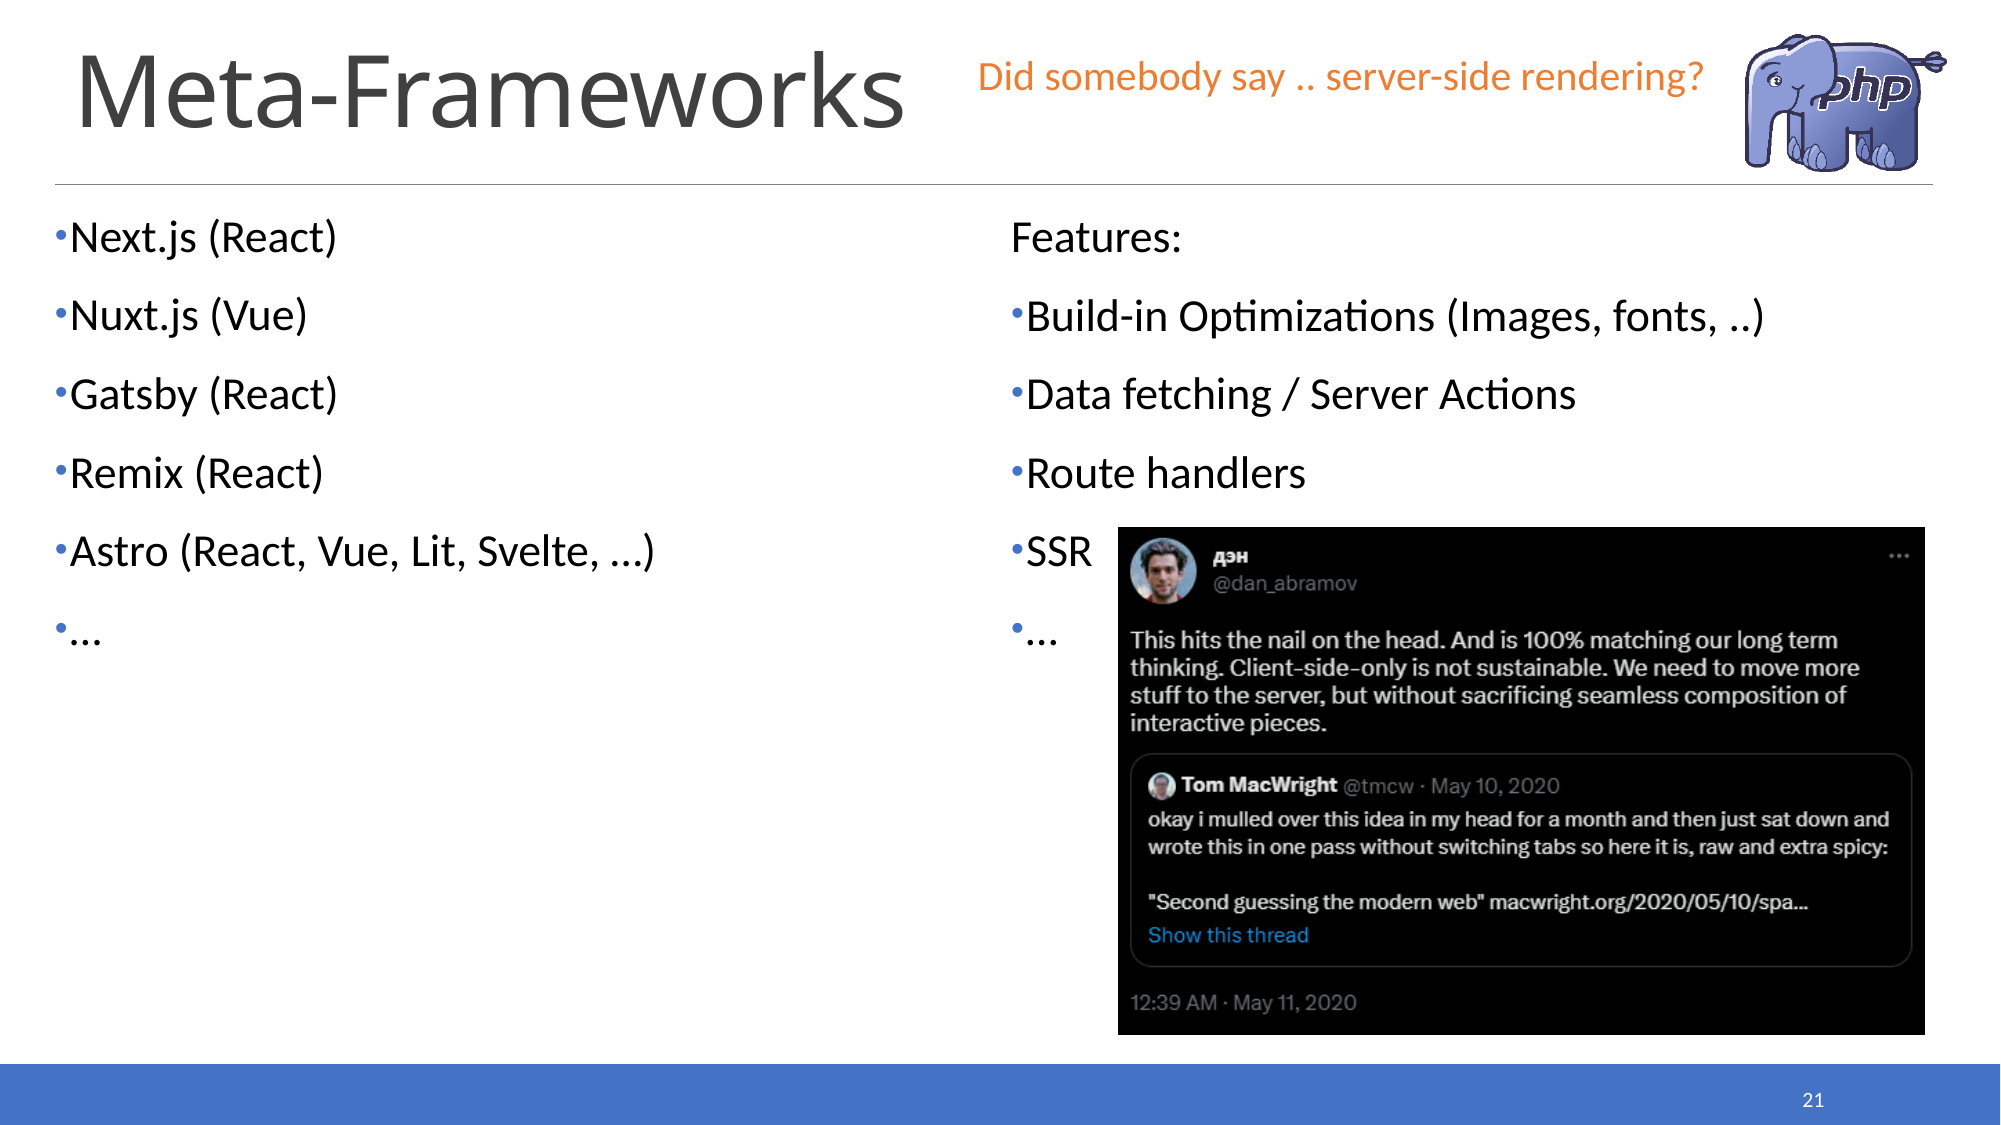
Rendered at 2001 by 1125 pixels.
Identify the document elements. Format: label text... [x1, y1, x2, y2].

text_box Features: Build-in Optimizations (Images, fonts, ..) Data fetching / Server Actions Route handlers SSR … [1011, 206, 1946, 715]
title Meta-Frameworks [59, 29, 1937, 156]
list Next.js (React) Nuxt.js (Vue) Gatsby (React) Remix (React) Astro (React, Vue, Lit, Svelte, …) … [55, 206, 990, 728]
picture [1745, 34, 1947, 173]
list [1117, 526, 1925, 1036]
slide_number 21 [1624, 1077, 1840, 1120]
text_box Did somebody say .. server-side rendering? [963, 41, 1742, 106]
